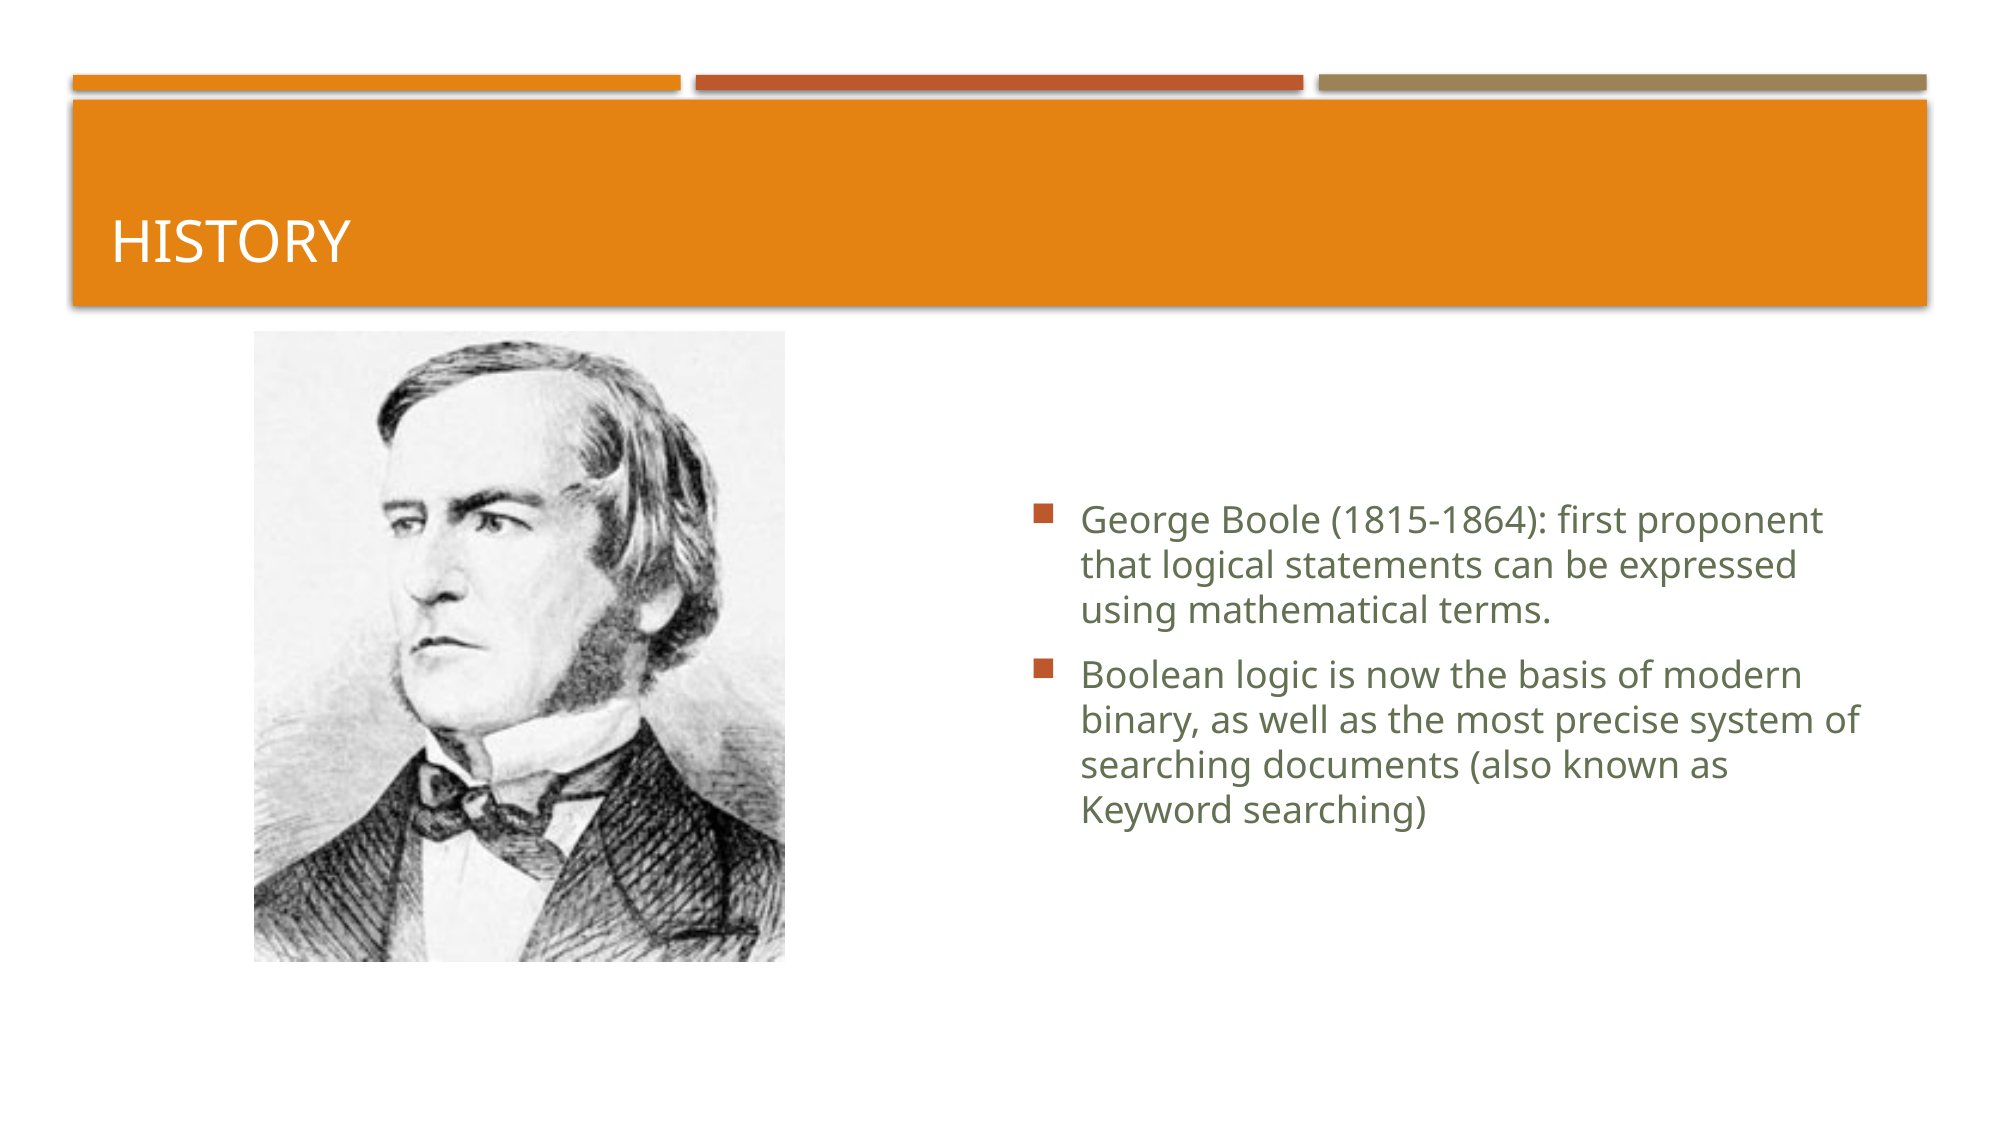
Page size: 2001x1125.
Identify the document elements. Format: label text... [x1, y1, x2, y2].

list George Boole (1815-1864): first proponent that logical statements can be expressed using mathematical terms. Boolean logic is now the basis of modern binary, as well as the most precise system of searching documents (also known as Keyword searching) [1015, 365, 1905, 962]
title History [95, 119, 1905, 282]
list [253, 330, 785, 962]
